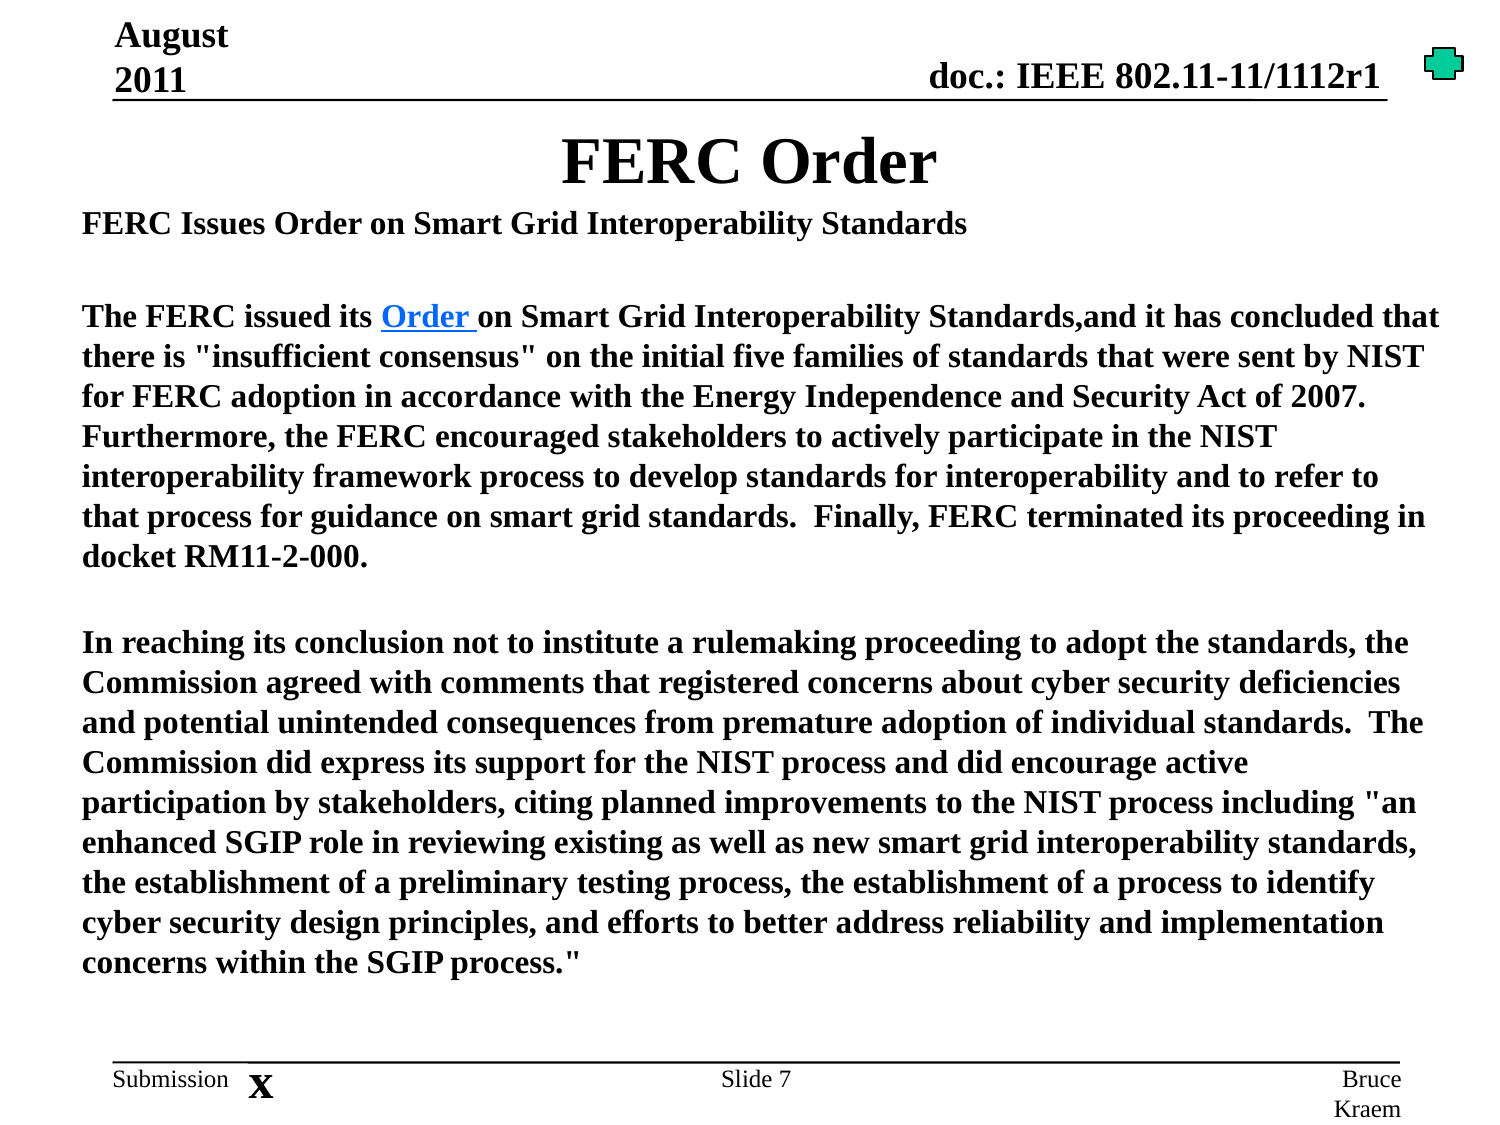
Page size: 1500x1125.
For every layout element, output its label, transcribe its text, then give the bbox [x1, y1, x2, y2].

text_box x [233, 1041, 289, 1117]
title FERC Order [112, 112, 1388, 193]
list FERC Issues Order on Smart Grid Interoperability Standards The FERC issued its Order on Smart Grid Interoperability Standards,and it has concluded that there is "insufficient consensus" on the initial five families of standards that were sent by NIST for FERC adoption in accordance with the Energy Independence and Security Act of 2007. Furthermore, the FERC encouraged stakeholders to actively participate in the NIST interoperability framework process to develop standards for interoperability and to refer to that process for guidance on smart grid standards. Finally, FERC terminated its proceeding in docket RM11-2-000. In reaching its conclusion not to institute a rulemaking proceeding to adopt the standards, the Commission agreed with comments that registered concerns about cyber security deficiencies and potential unintended consequences from premature adoption of individual standards. The Commission did express its support for the NIST process and did encourage active participation by stakeholders, citing planned improvements to the NIST process including "an enhanced SGIP role in reviewing existing as well as new smart grid interoperability standards, the establishment of a preliminary testing process, the establishment of a process to identify cyber security design principles, and efforts to better address reliability and implementation concerns within the SGIP process." [66, 193, 1457, 1017]
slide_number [114, 54, 277, 101]
slide_number Slide 7 [712, 1061, 800, 1093]
text_box [1425, 47, 1463, 80]
footer Bruce Kraemer, Marvell [1324, 1061, 1402, 1093]
